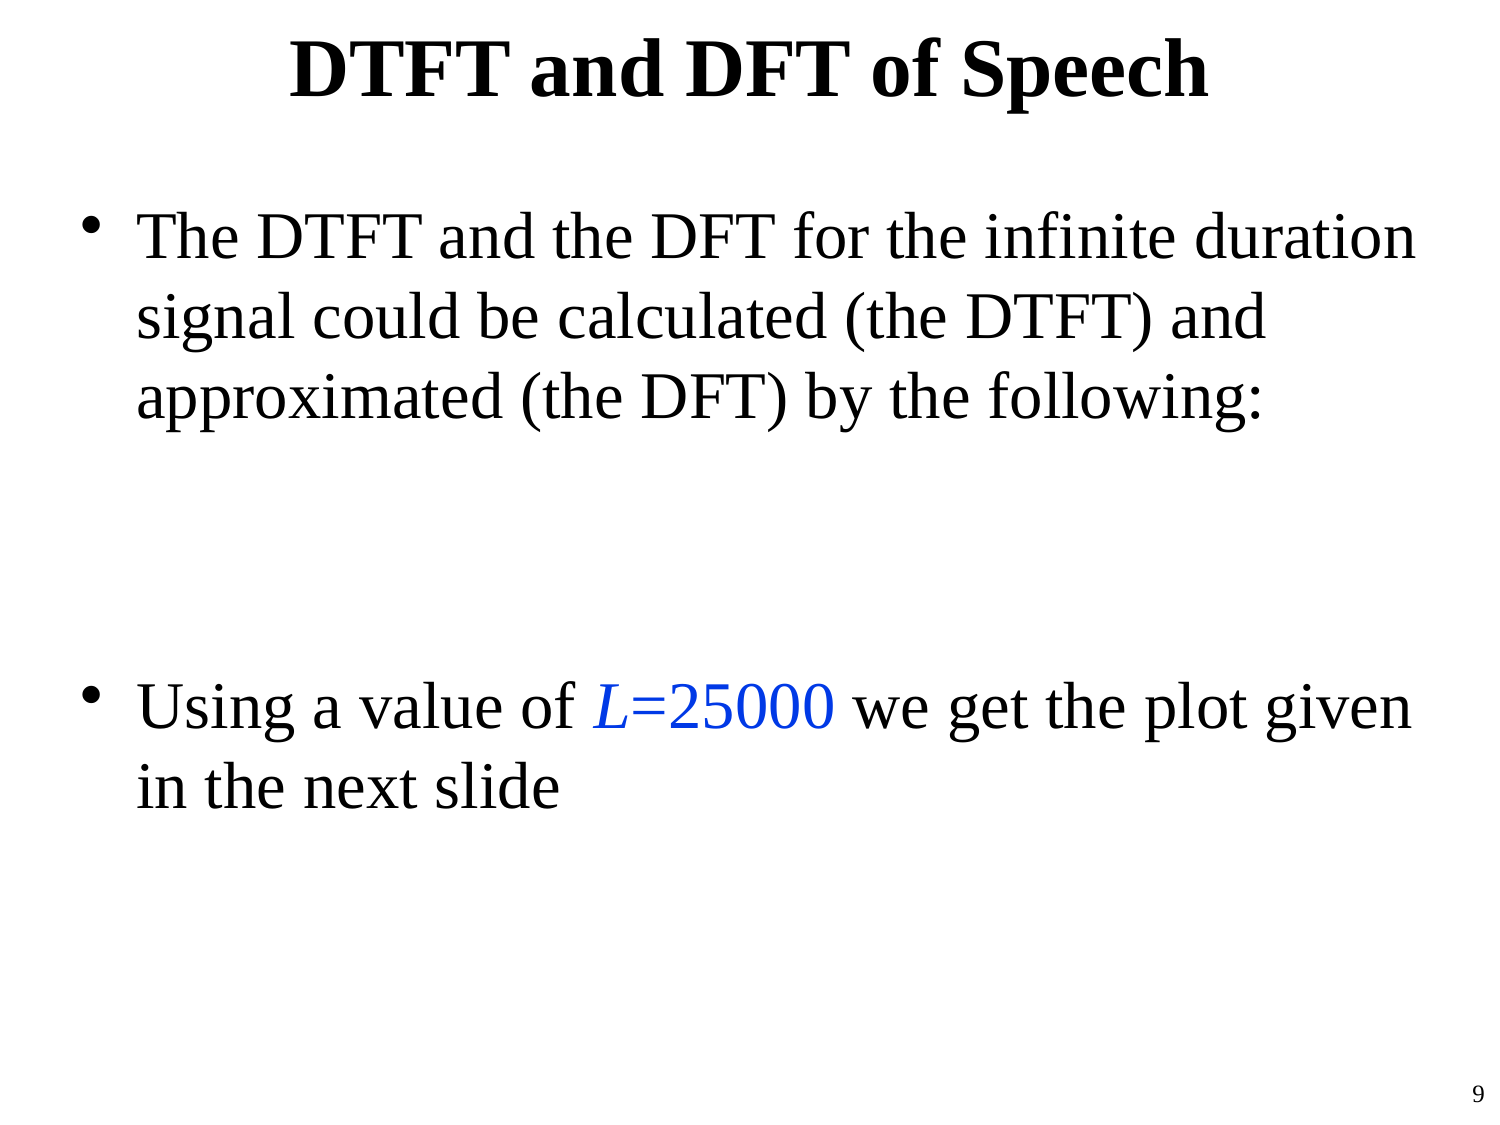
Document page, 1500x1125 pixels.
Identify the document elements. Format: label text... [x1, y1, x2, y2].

slide_number 9 [1186, 1069, 1500, 1125]
title DTFT and DFT of Speech [0, 0, 1500, 126]
